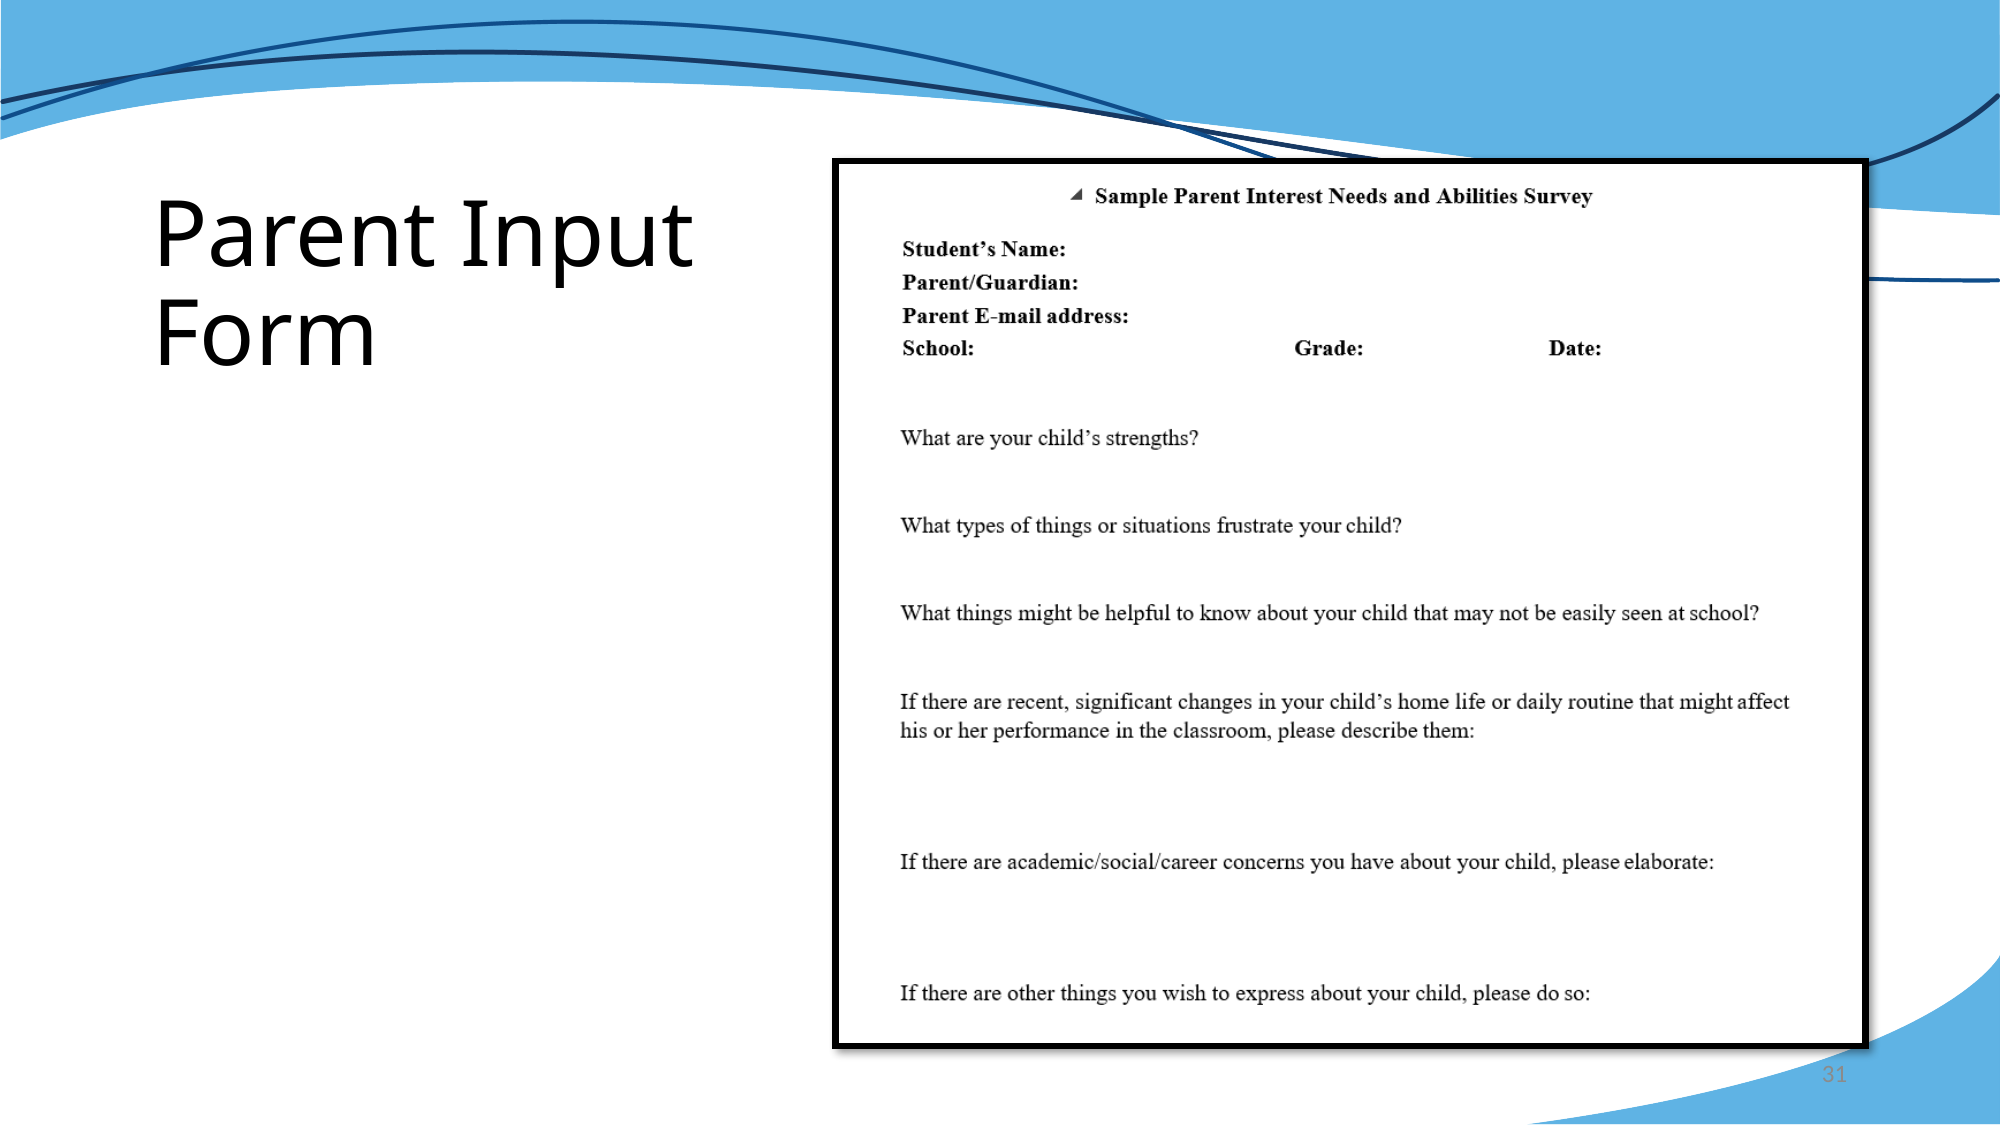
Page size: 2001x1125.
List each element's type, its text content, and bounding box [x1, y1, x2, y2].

slide_number 31 [1412, 1043, 1863, 1103]
title Parent Input Form [137, 59, 736, 514]
picture [0, 0, 2000, 1125]
